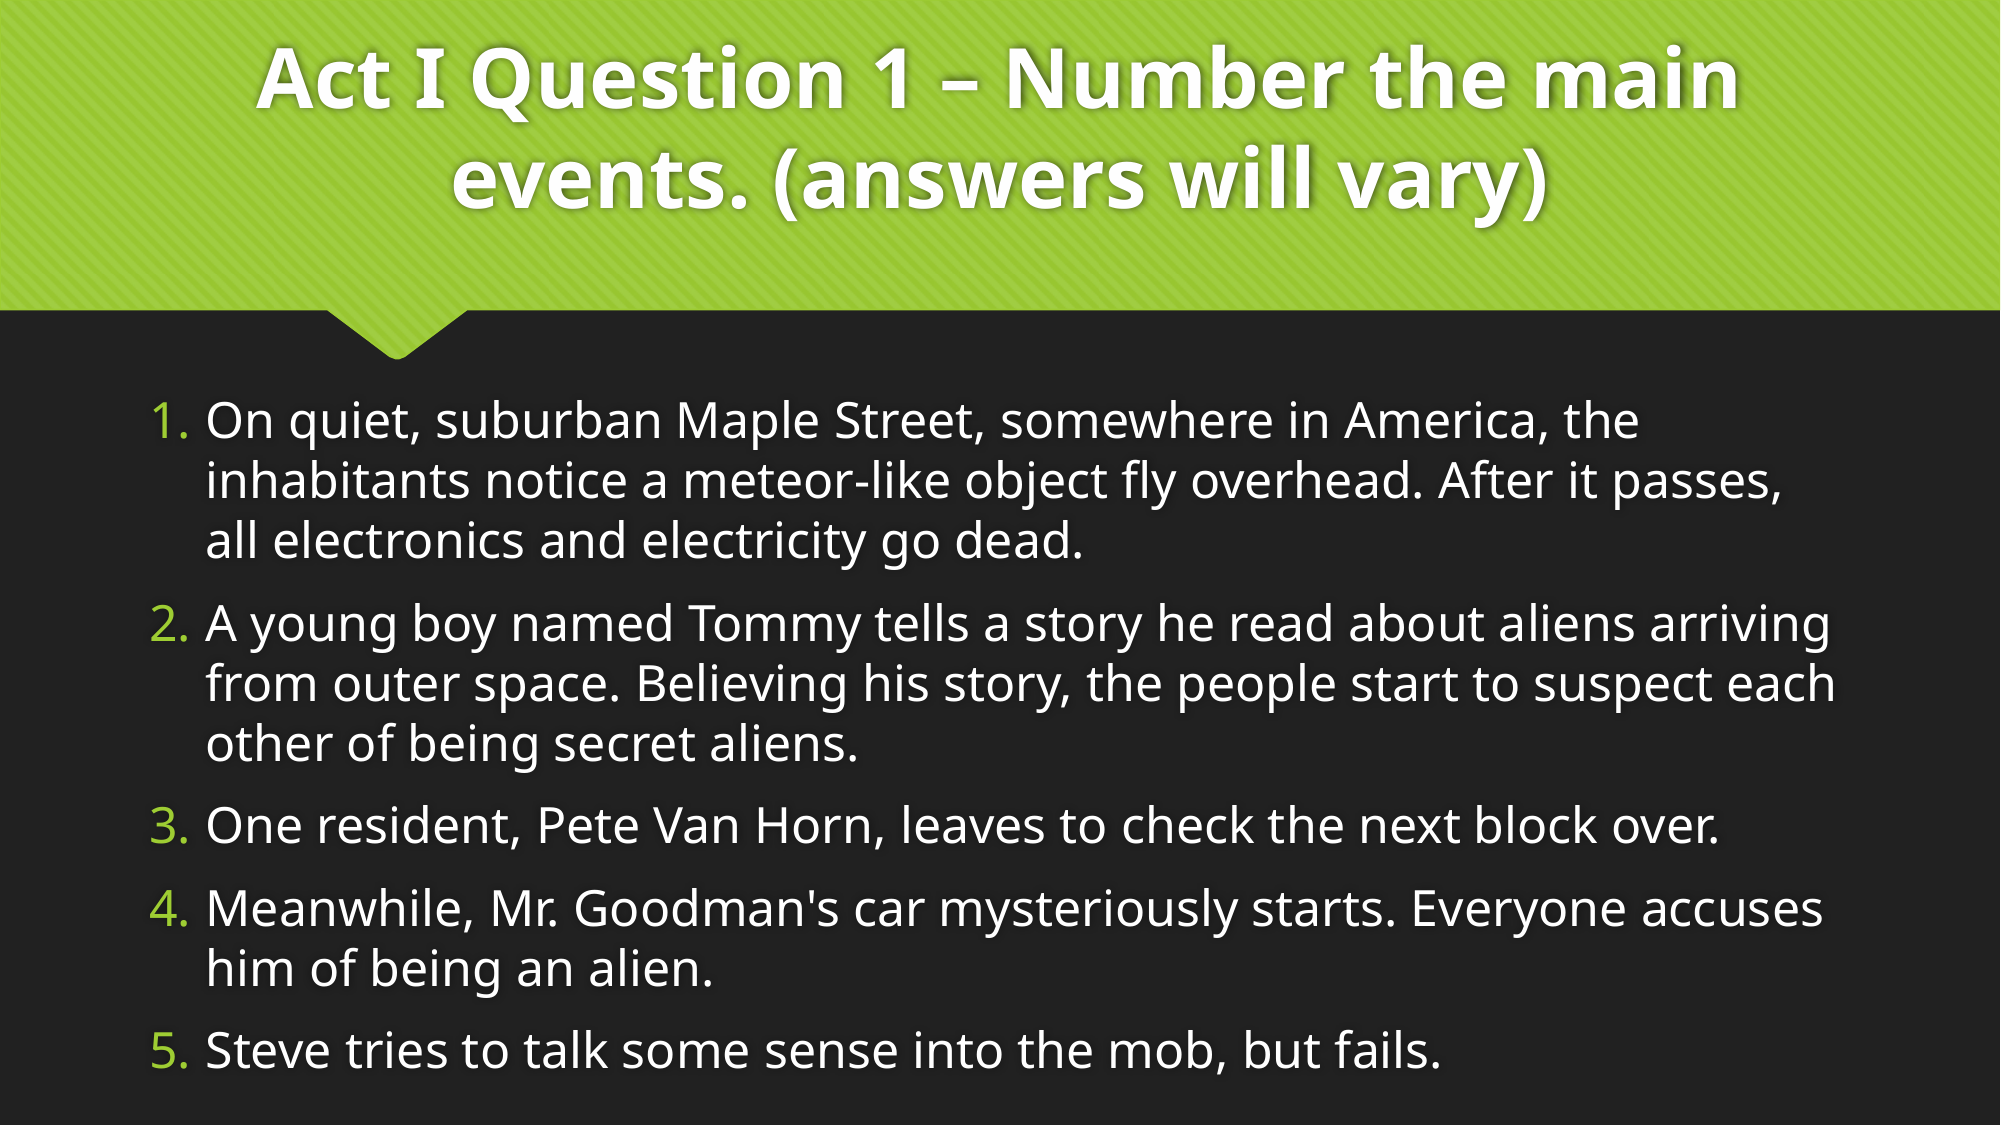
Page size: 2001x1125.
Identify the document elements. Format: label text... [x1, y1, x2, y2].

title Act I Question 1 – Number the main events. (answers will vary) [132, 73, 1868, 233]
list On quiet, suburban Maple Street, somewhere in America, the inhabitants notice a meteor-like object fly overhead. After it passes, all electronics and electricity go dead. A young boy named Tommy tells a story he read about aliens arriving from outer space. Believing his story, the people start to suspect each other of being secret aliens. One resident, Pete Van Horn, leaves to check the next block over. Meanwhile, Mr. Goodman's car mysteriously starts. Everyone accuses him of being an alien. Steve tries to talk some sense into the mob, but fails. [134, 402, 1866, 1125]
